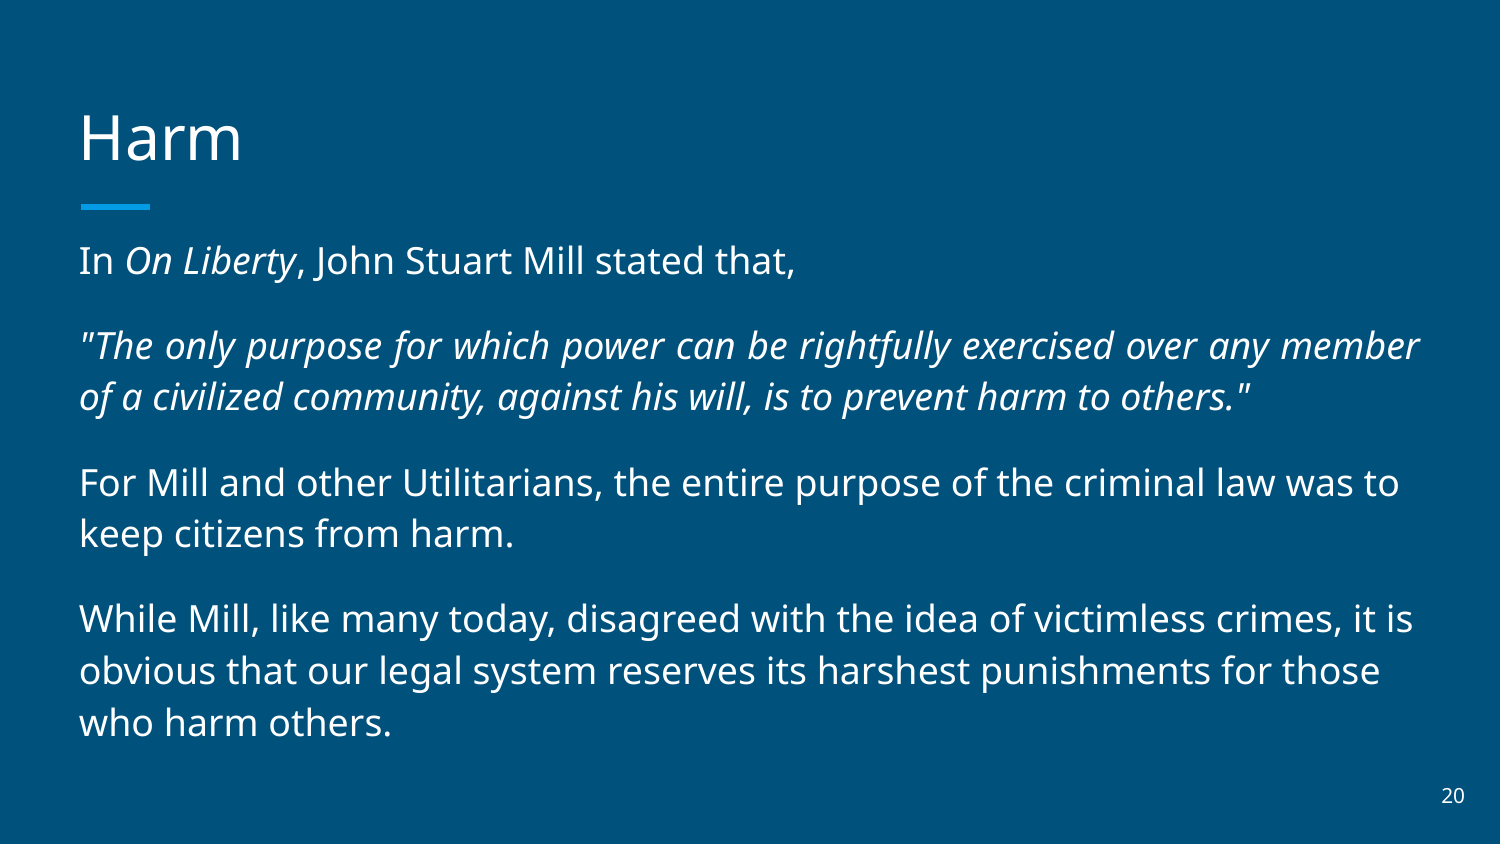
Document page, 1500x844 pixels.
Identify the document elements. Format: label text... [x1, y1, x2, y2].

slide_number ‹#› [1389, 764, 1480, 830]
title Harm [63, 75, 1437, 188]
list In On Liberty, John Stuart Mill stated that, "The only purpose for which power can be rightfully exercised over any member of a civilized community, against his will, is to prevent harm to others." For Mill and other Utilitarians, the entire purpose of the criminal law was to keep citizens from harm. While Mill, like many today, disagreed with the idea of victimless crimes, it is obvious that our legal system reserves its harshest punishments for those who harm others. [63, 214, 1437, 779]
